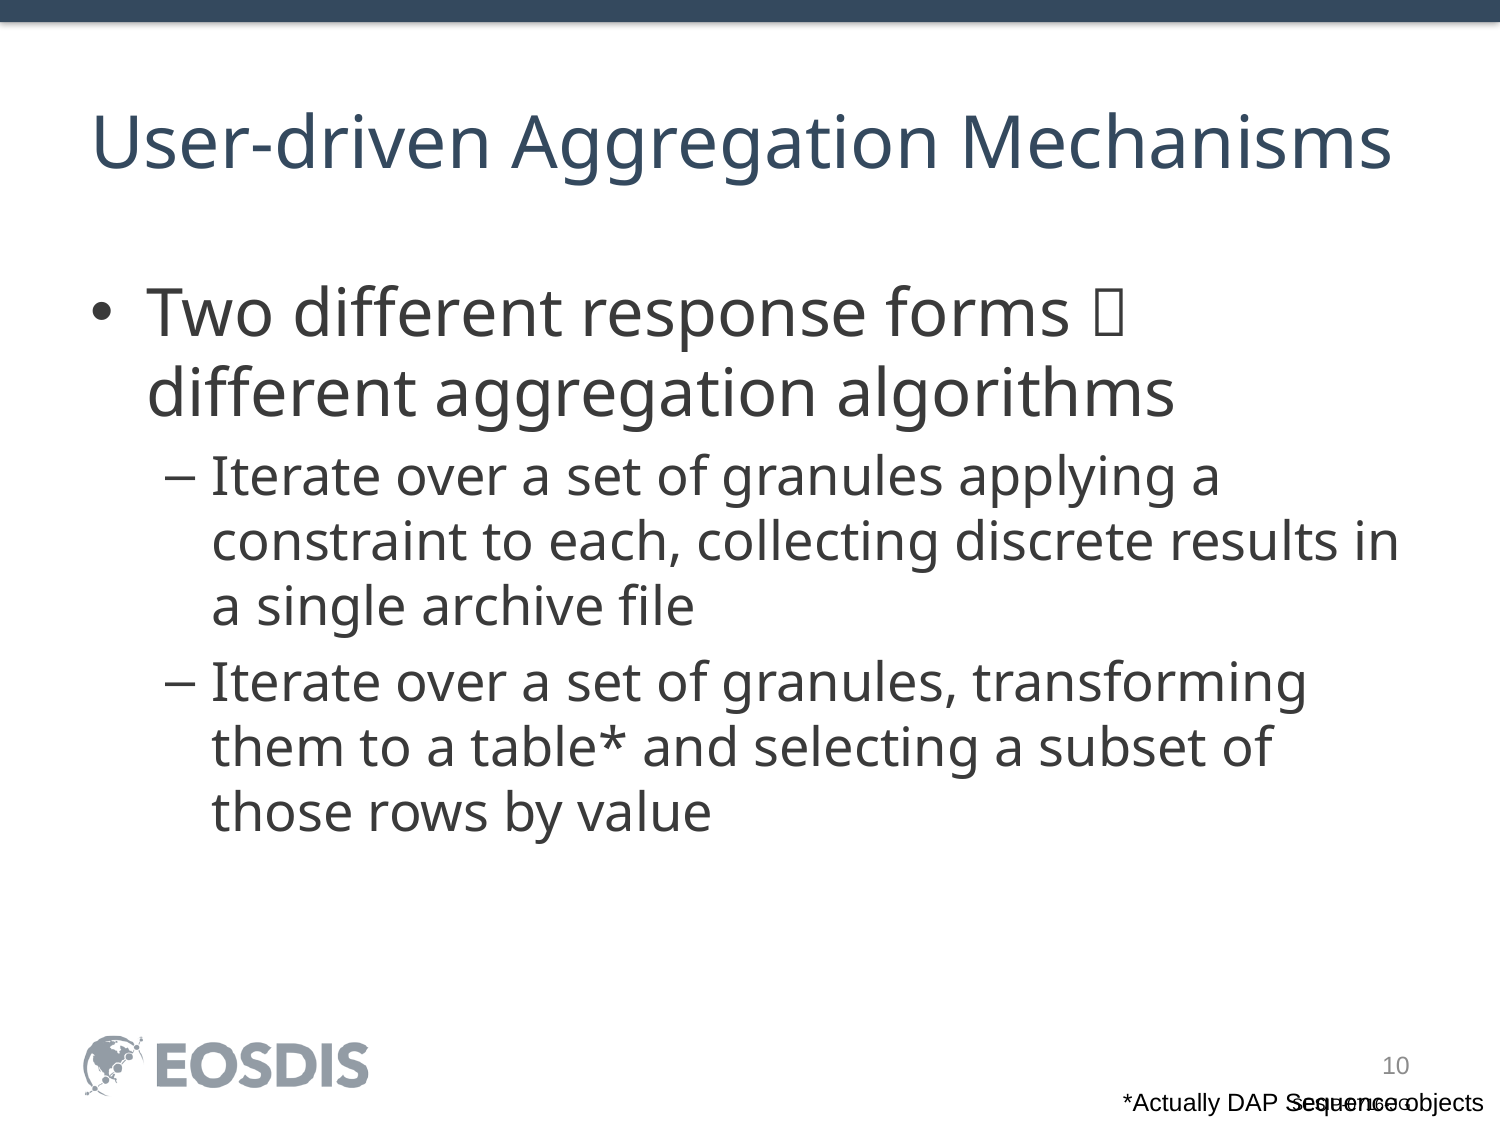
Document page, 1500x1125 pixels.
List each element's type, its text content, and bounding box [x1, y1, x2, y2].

list Two different response forms  different aggregation algorithms Iterate over a set of granules applying a constraint to each, collecting discrete results in a single archive file Iterate over a set of granules, transforming them to a table* and selecting a subset of those rows by value [75, 262, 1425, 1005]
slide_number 10 [1300, 1035, 1425, 1095]
title User-driven Aggregation Mechanisms [75, 45, 1425, 233]
text_box *Actually DAP Sequence objects [917, 1079, 1500, 1125]
